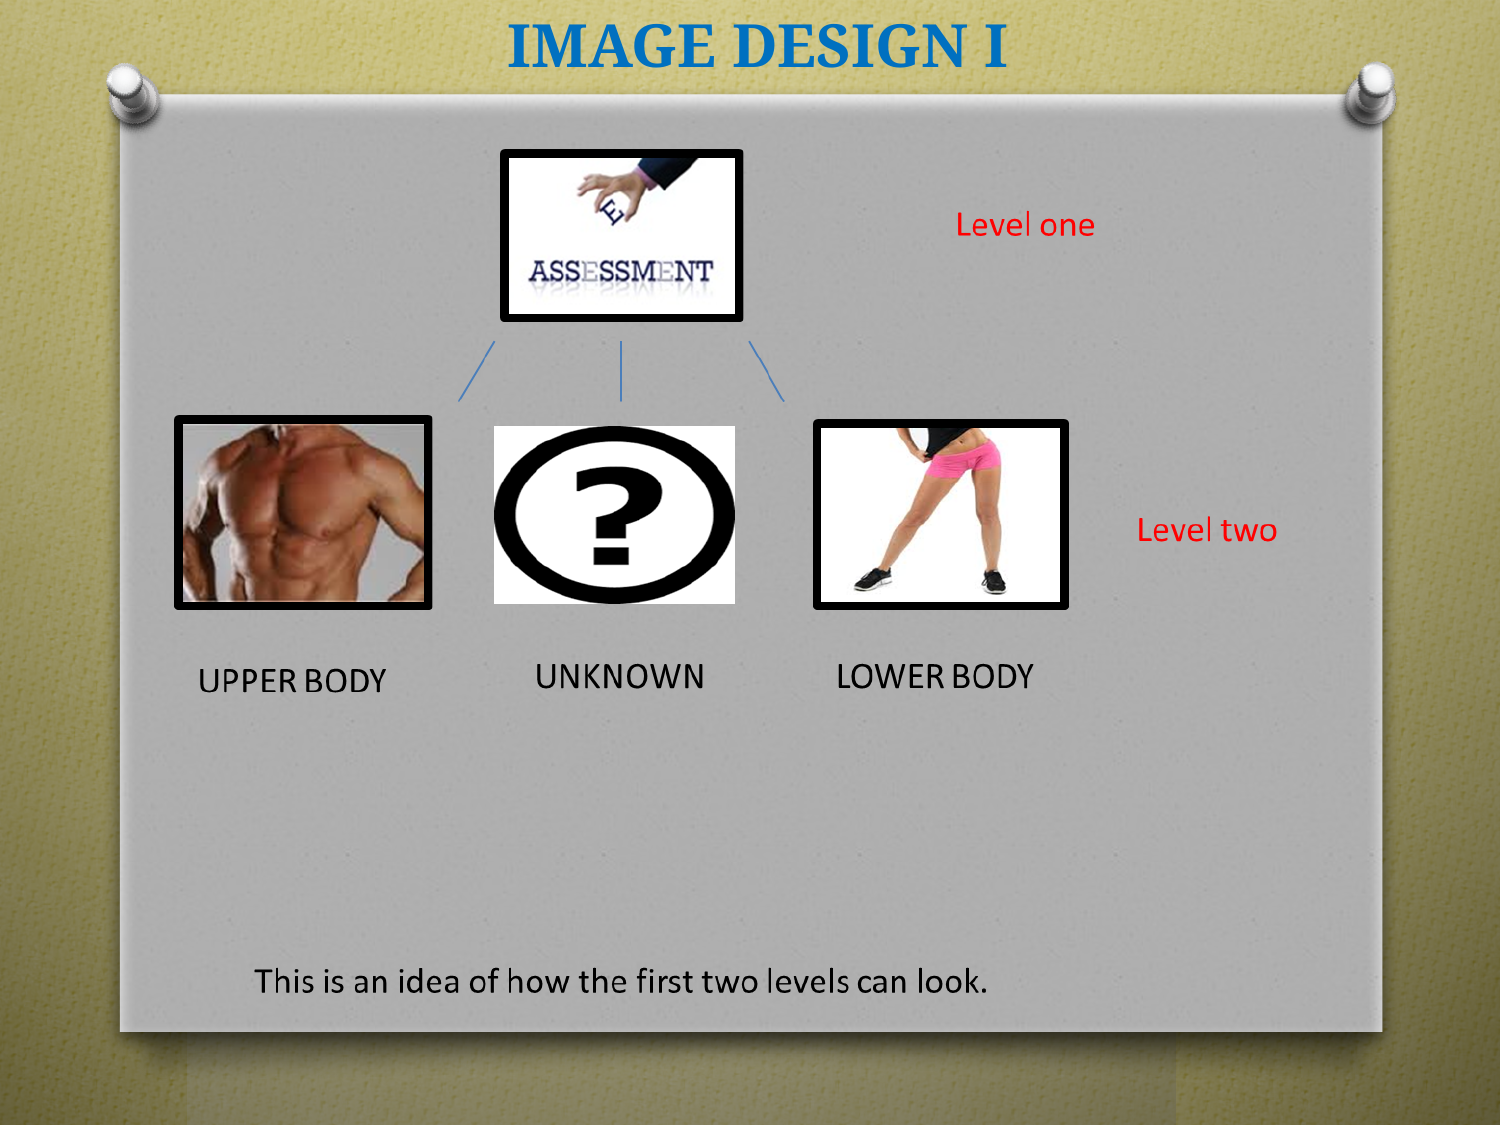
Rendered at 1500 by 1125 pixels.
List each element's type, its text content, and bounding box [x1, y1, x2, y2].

picture [1324, 35, 1439, 156]
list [174, 149, 1338, 1026]
picture [75, 29, 189, 153]
title IMAGE DESIGN I [150, 0, 1350, 88]
